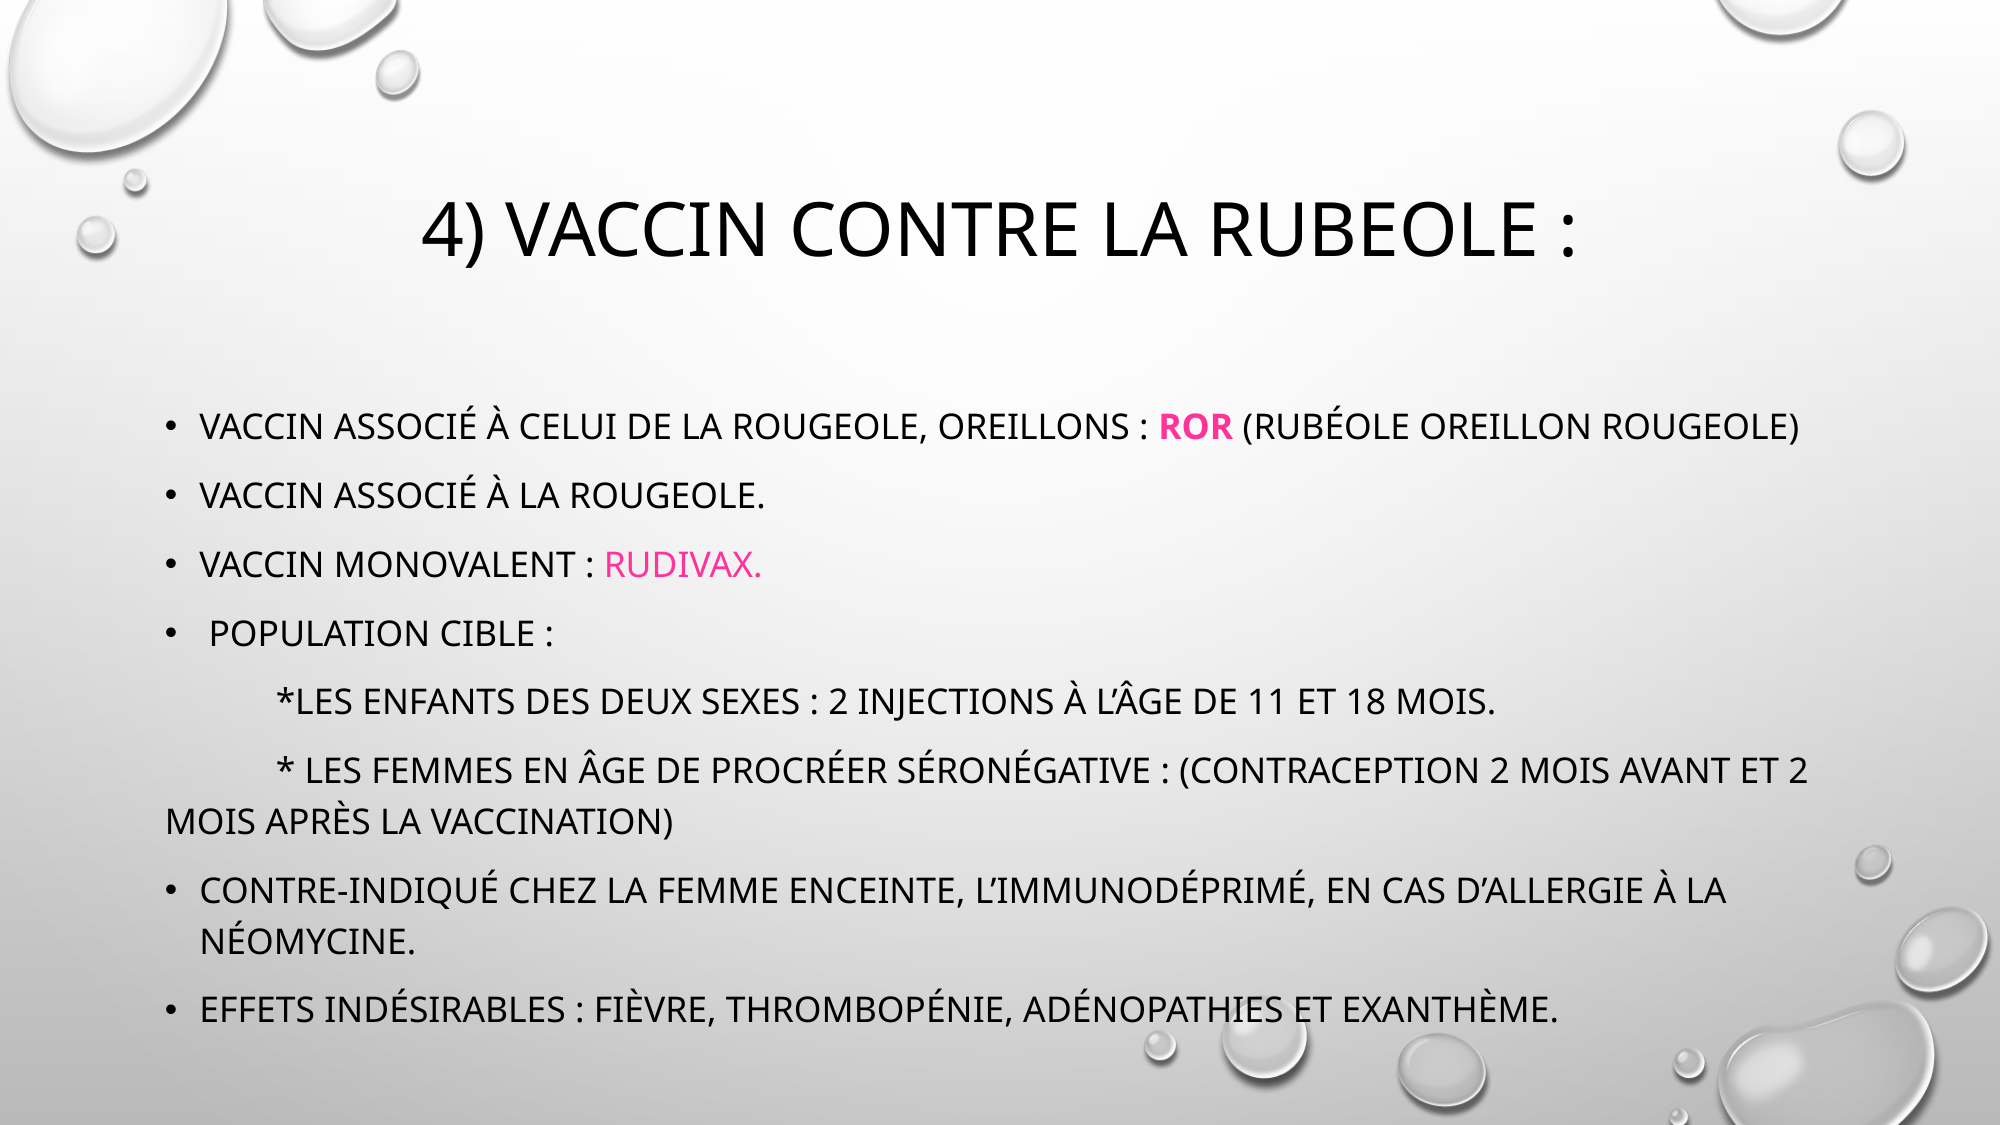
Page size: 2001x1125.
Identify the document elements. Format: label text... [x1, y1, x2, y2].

picture [0, 0, 2000, 1125]
list Vaccin associé à celui de la rougeole, oreillons : ROR (rubéole Oreillon Rougeole) Vaccin associé à la rougeole. Vaccin monovalent : Rudivax. population cible : *les enfants des deux sexes : 2 injections à l’âge de 11 et 18 mois. * Les femmes en âge de procréer séronégative : (contraception 2 mois avant et 2 mois après la vaccination) Contre-indiqué chez la femme enceinte, l’immunodéprimé, en cas d’allergie à la néomycine. Effets indésirables : Fièvre, thrombopénie, adénopathies et exanthème. [149, 388, 1850, 1076]
title 4) VACCIN CONTRE LA RUBEOLE : [149, 101, 1851, 364]
